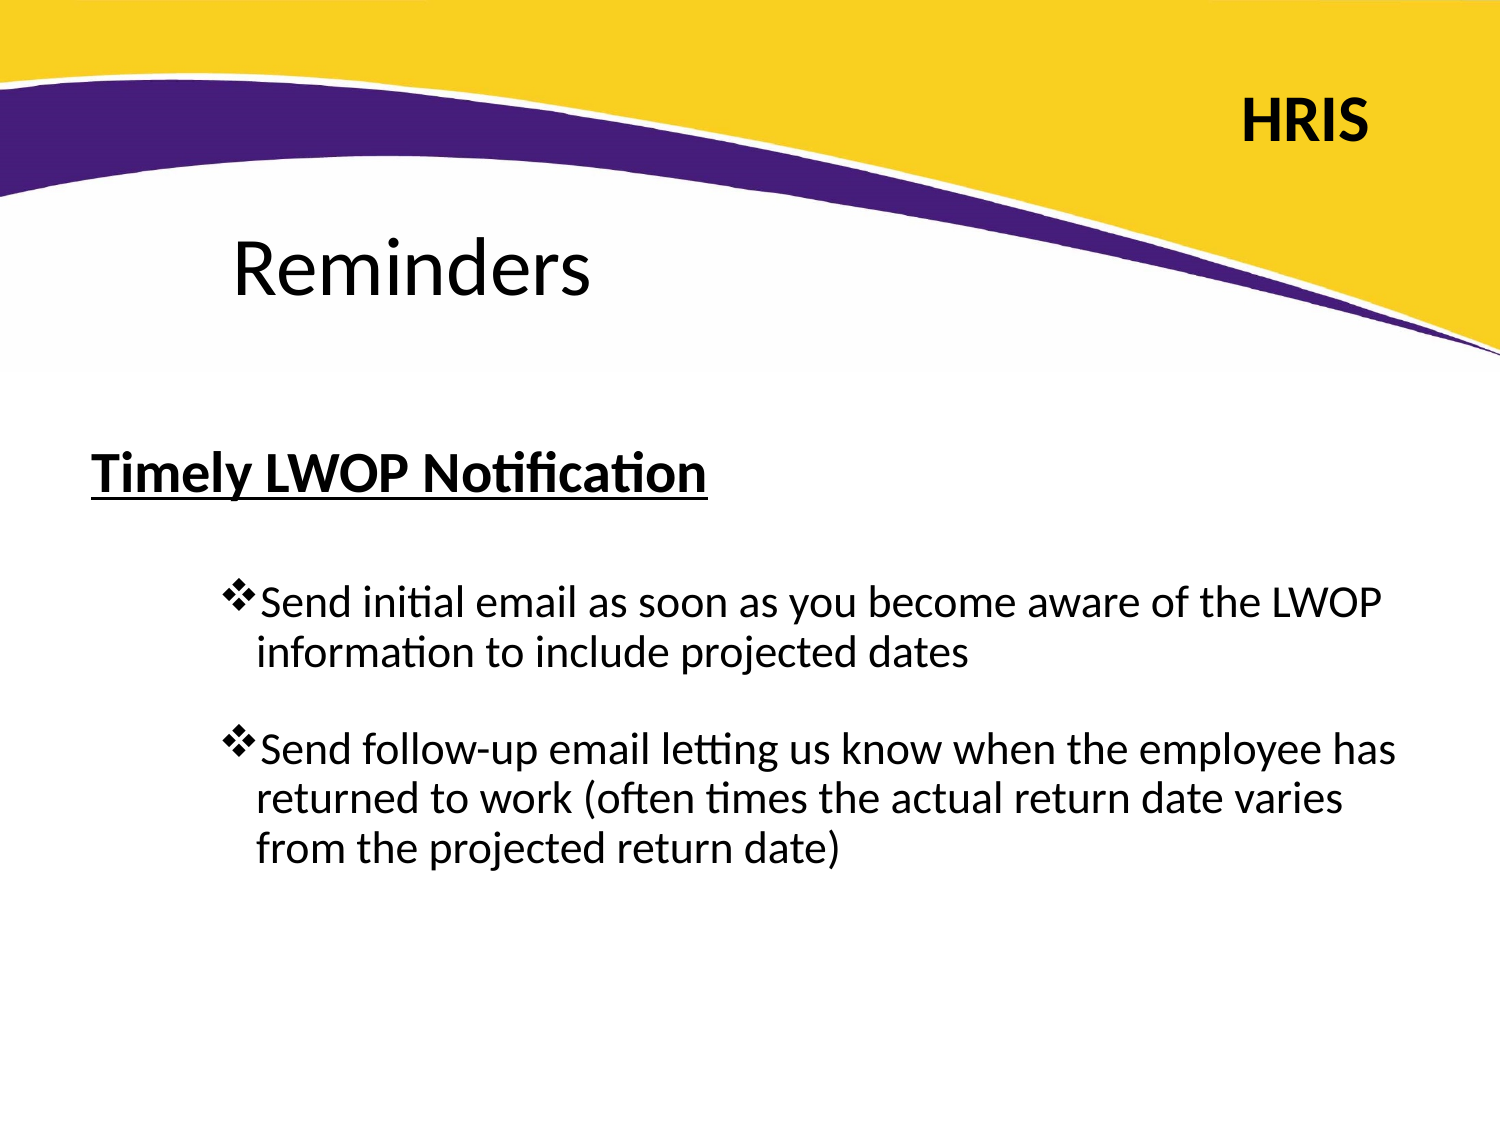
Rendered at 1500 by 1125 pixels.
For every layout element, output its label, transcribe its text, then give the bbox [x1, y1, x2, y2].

text_box Timely LWOP Notification Send initial email as soon as you become aware of the LWOP information to include projected dates Send follow-up email letting us know when the employee has returned to work (often times the actual return date varies from the projected return date) [53, 372, 1417, 1047]
picture [0, 0, 1500, 372]
